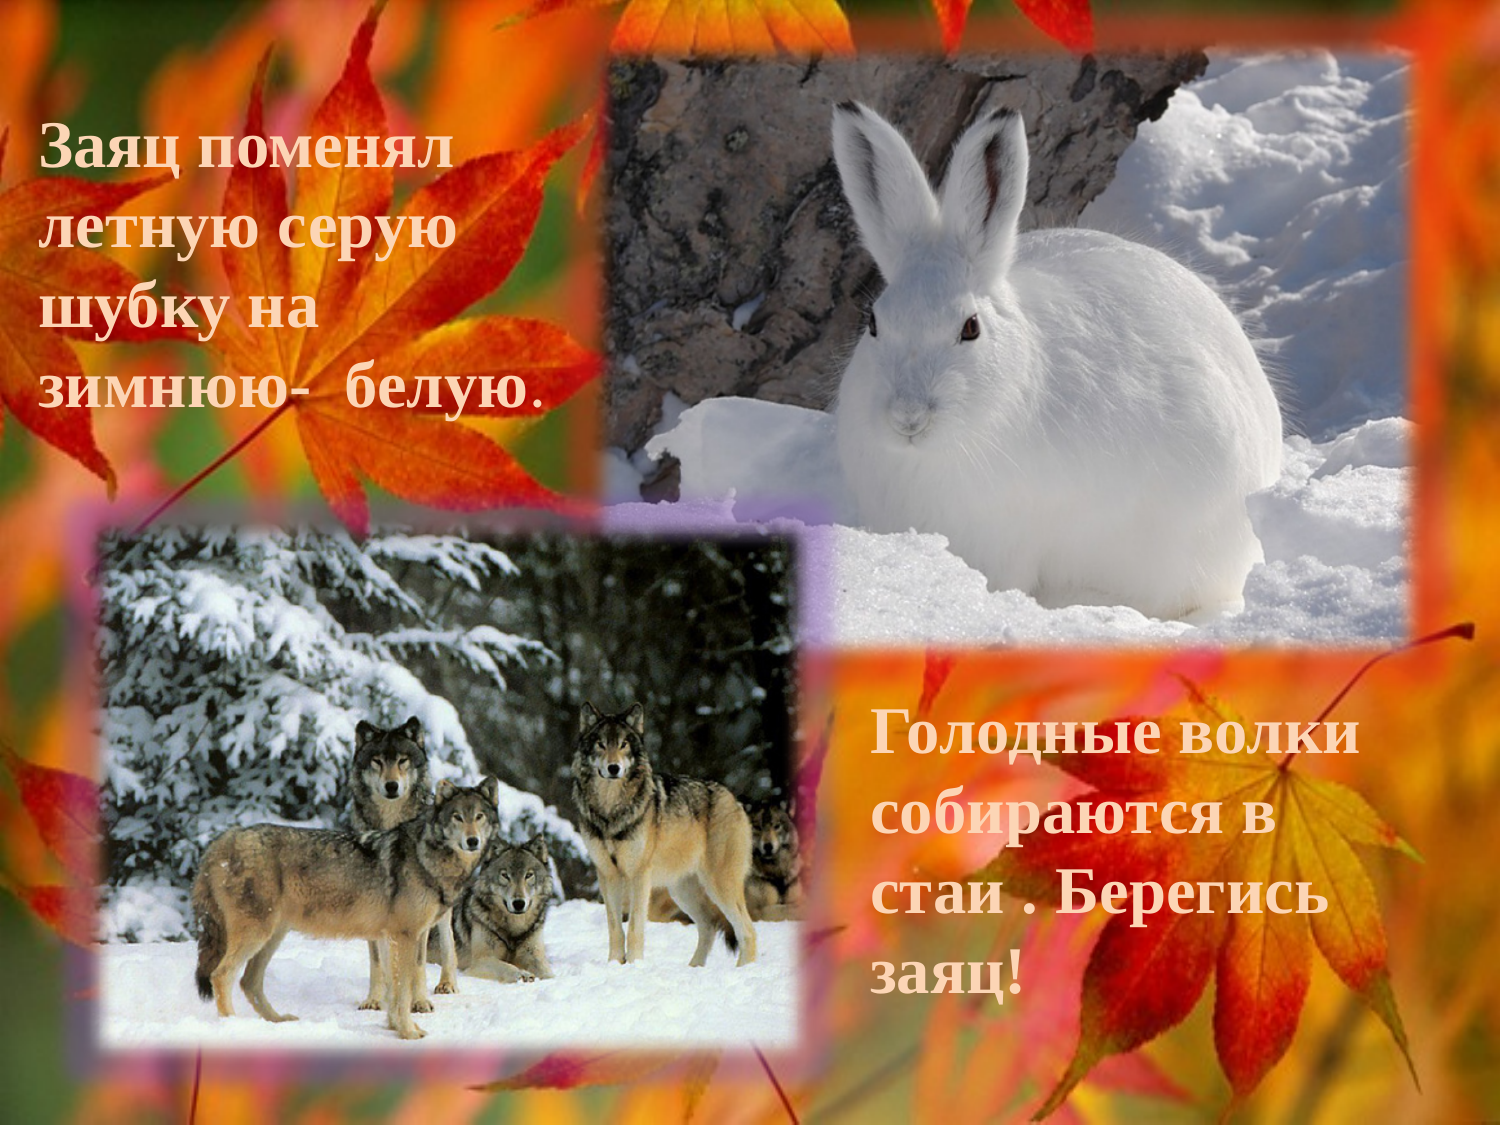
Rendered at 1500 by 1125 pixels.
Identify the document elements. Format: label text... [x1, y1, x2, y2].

picture [0, 0, 1500, 1125]
text_box Заяц поменял летную серую шубку на зимнюю- белую. [23, 93, 555, 429]
text_box Голодные волки собираются в стаи . Берегись заяц! [855, 698, 1395, 1015]
